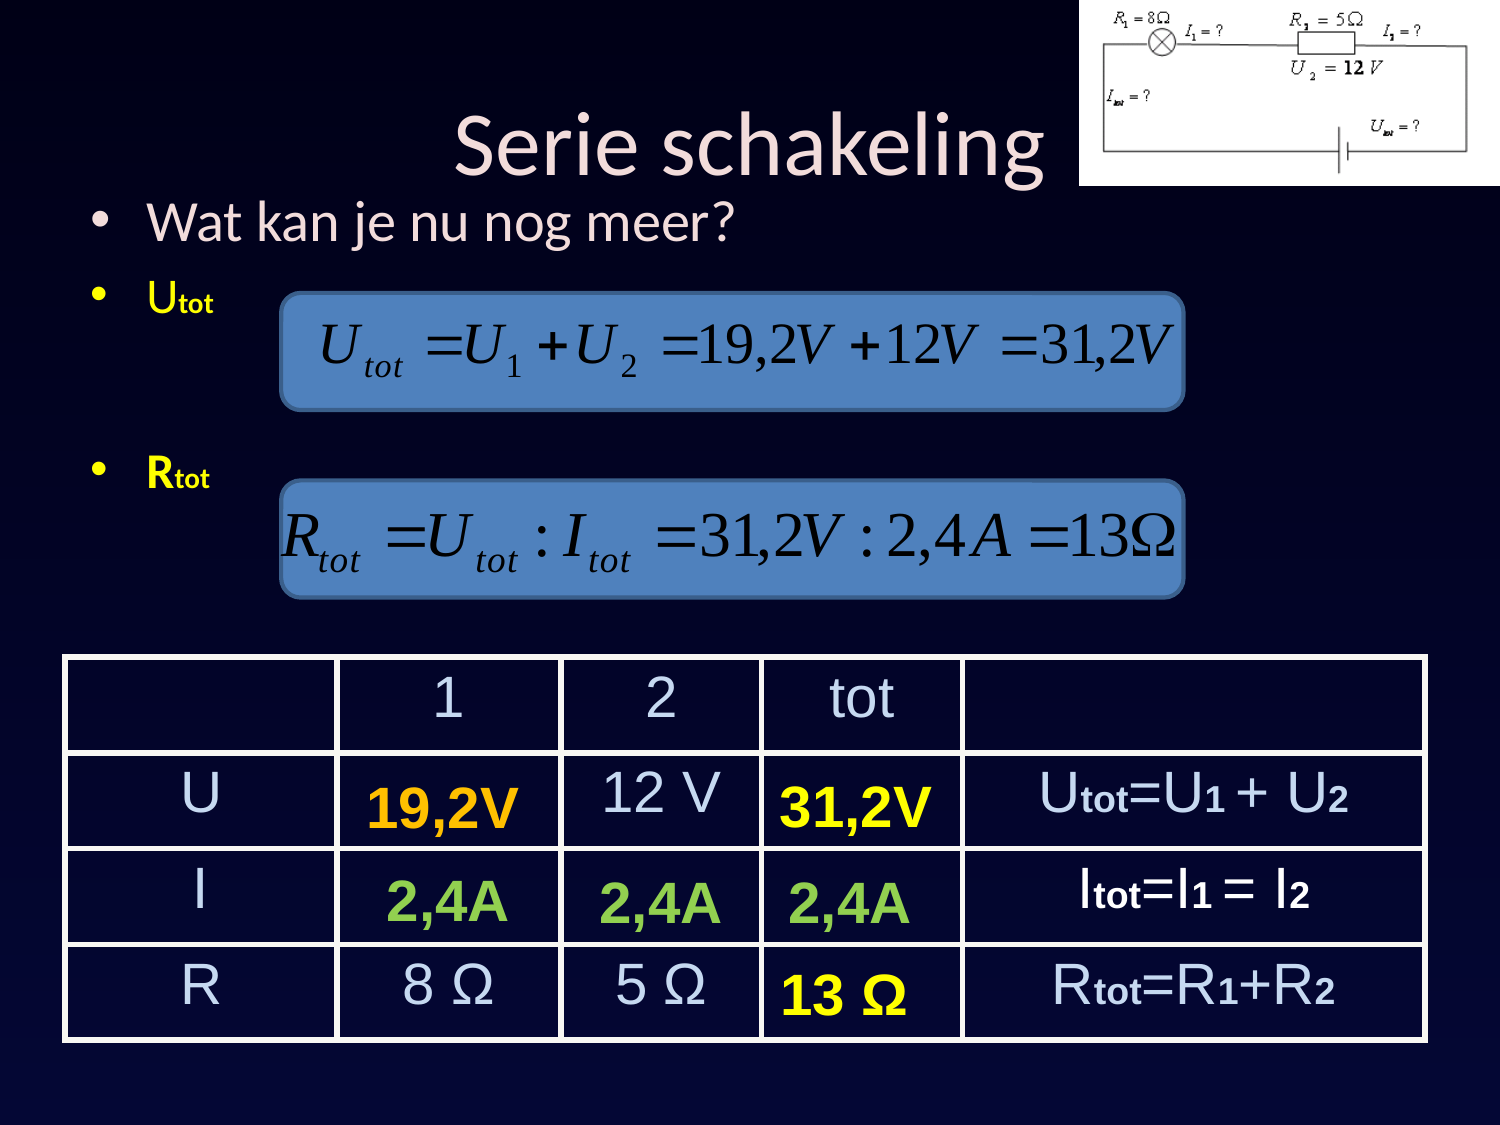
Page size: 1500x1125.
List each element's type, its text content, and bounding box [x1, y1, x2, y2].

table_cell [764, 947, 960, 1037]
table_cell Itot=I1 = I2 [965, 851, 1422, 942]
table_cell 12 V [564, 756, 759, 846]
list Wat kan je nu nog meer? Utot Rtot [74, 175, 1500, 493]
table_cell [764, 851, 960, 942]
table_cell R [68, 947, 334, 1037]
table_cell [340, 756, 558, 846]
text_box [313, 304, 1187, 393]
table_cell [764, 756, 960, 846]
table_header 2 [564, 660, 759, 750]
table_cell I [68, 851, 334, 942]
title Serie schakeling [74, 44, 1074, 175]
text_box [281, 478, 1184, 490]
table_cell [340, 851, 558, 942]
table_cell Utot=U1 + U2 [965, 756, 1422, 846]
table_header 1 [340, 660, 558, 750]
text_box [269, 491, 1190, 589]
table_cell 5 Ω [564, 947, 759, 1037]
table_cell 8 Ω [340, 947, 558, 1037]
table_header [965, 660, 1422, 750]
table_header [68, 660, 334, 750]
table_cell [564, 851, 759, 942]
table_cell Rtot=R1+R2 [965, 947, 1422, 1037]
picture [1079, 0, 1500, 186]
table_header tot [764, 660, 960, 750]
table_cell U [68, 756, 334, 846]
